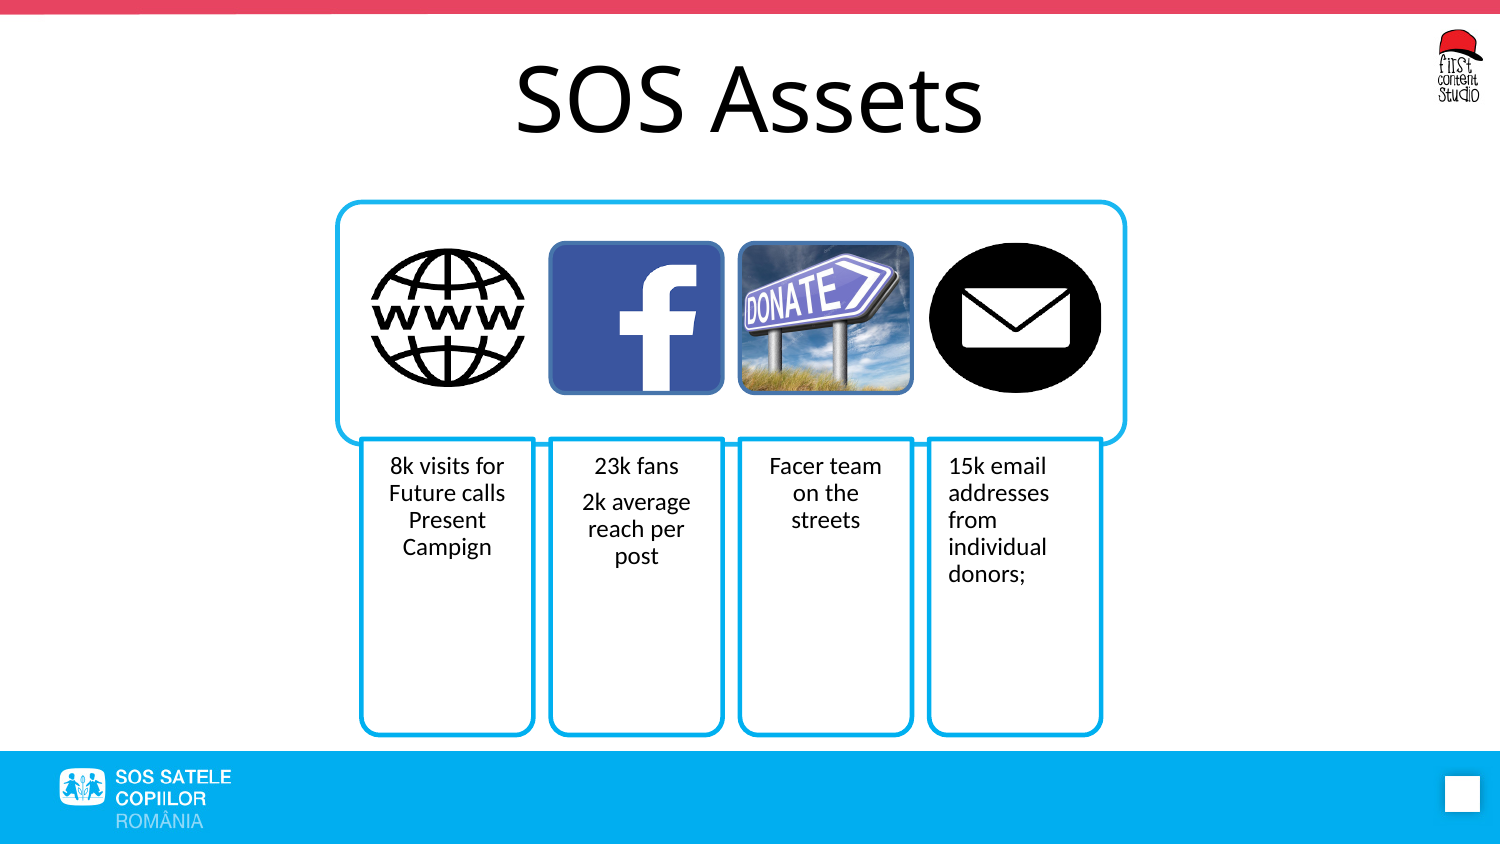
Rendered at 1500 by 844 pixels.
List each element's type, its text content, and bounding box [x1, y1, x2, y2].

picture [186, 770, 195, 783]
picture [60, 769, 105, 805]
picture [198, 770, 207, 783]
picture [0, 0, 1500, 750]
text_box SOS Assets [74, 33, 1425, 175]
picture [174, 775, 183, 782]
picture [146, 792, 152, 805]
picture [1446, 777, 1479, 811]
picture [222, 770, 230, 783]
picture [137, 771, 141, 782]
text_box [337, 196, 1126, 736]
picture [169, 792, 177, 805]
